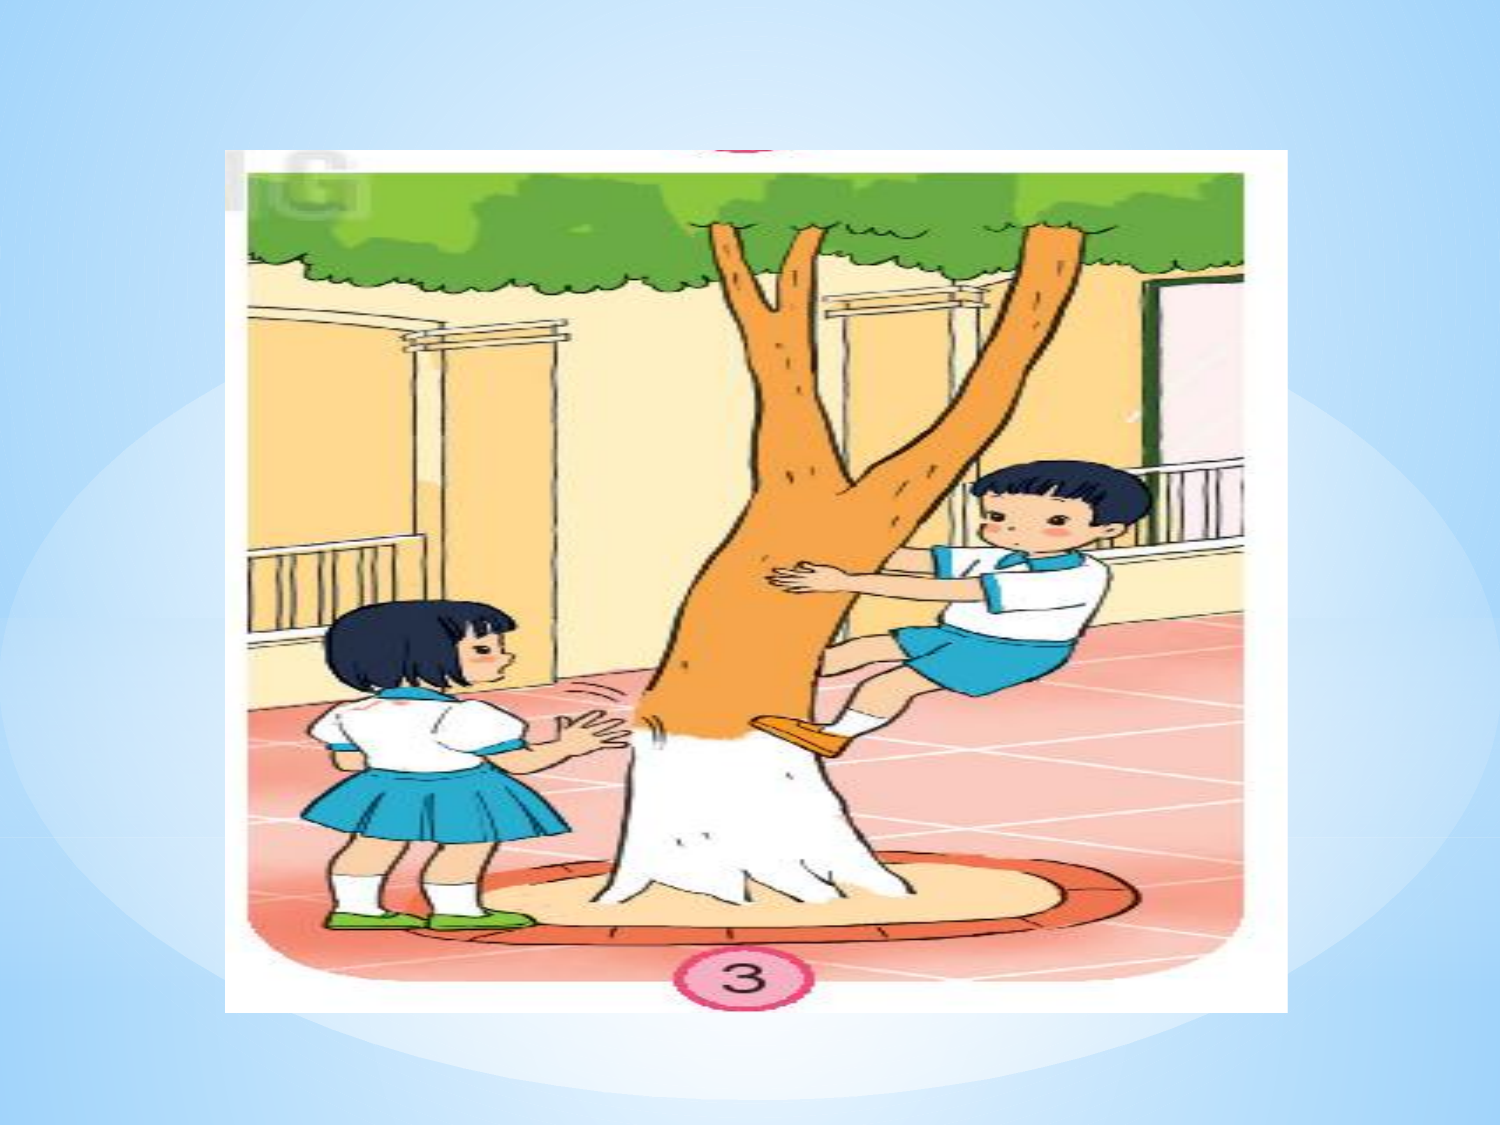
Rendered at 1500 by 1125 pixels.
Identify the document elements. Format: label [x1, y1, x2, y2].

picture [224, 149, 1288, 1013]
